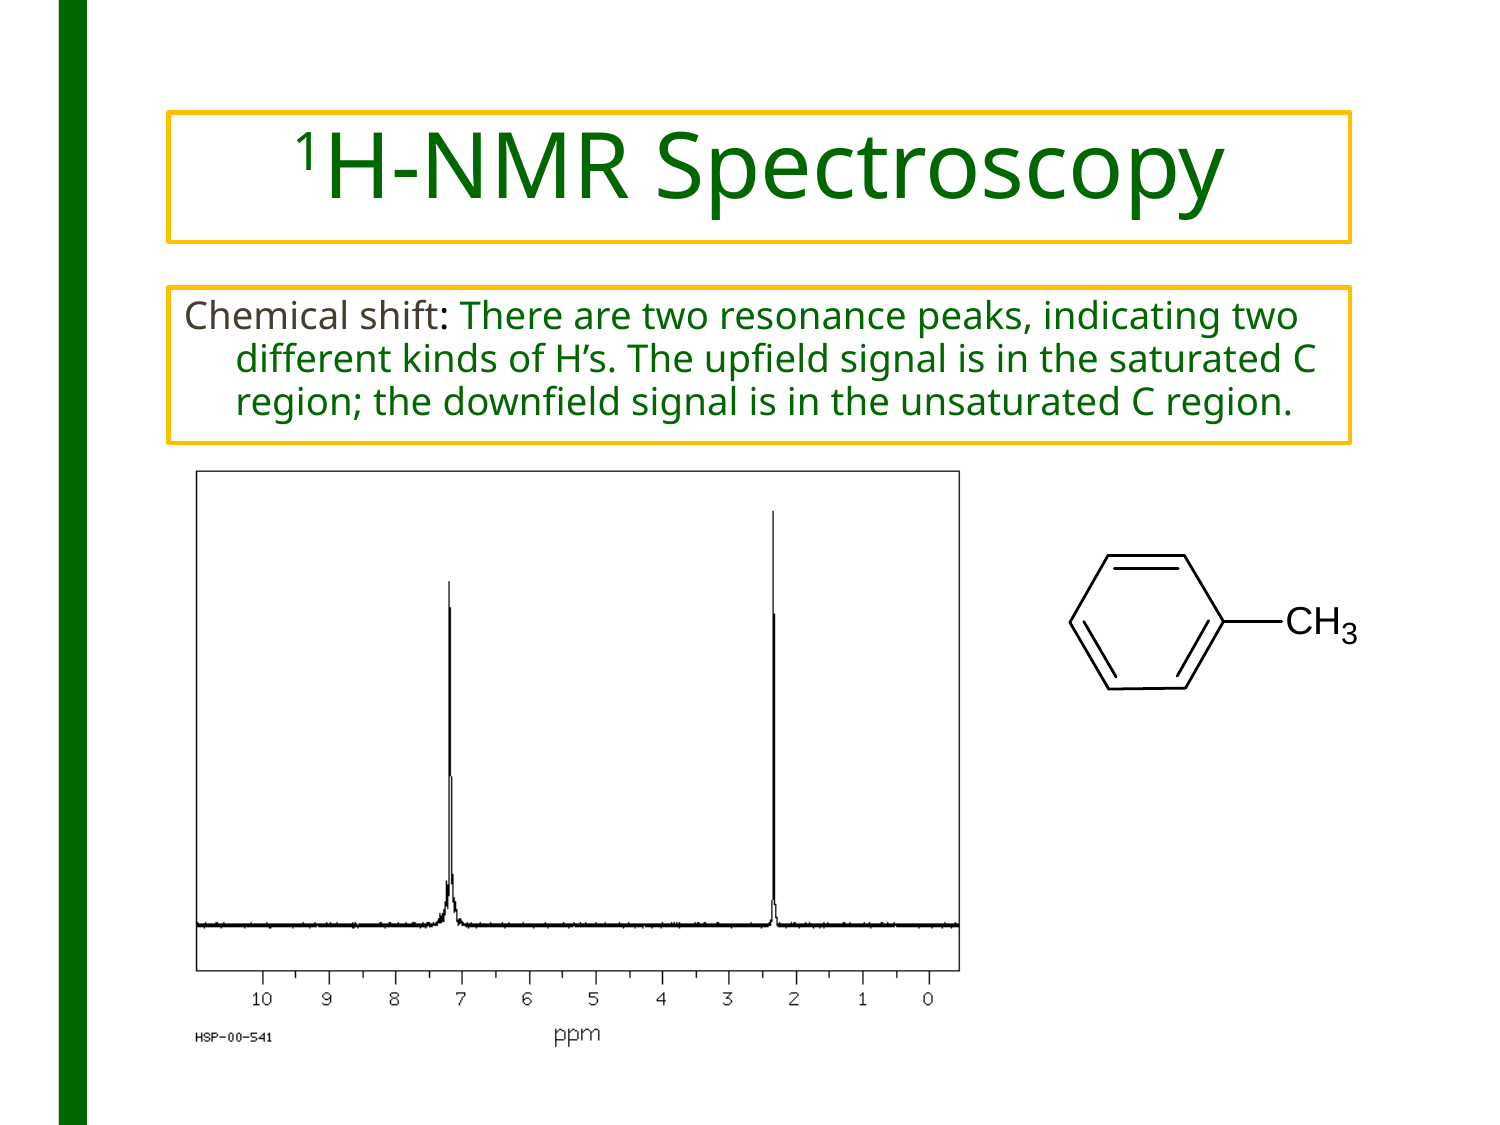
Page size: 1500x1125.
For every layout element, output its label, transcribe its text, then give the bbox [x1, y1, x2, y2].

picture [170, 459, 977, 1051]
title 1H-NMR Spectroscopy [168, 112, 1351, 242]
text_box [1049, 535, 1359, 711]
list Chemical shift: There are two resonance peaks, indicating two different kinds of H’s. The upfield signal is in the saturated C region; the downfield signal is in the unsaturated C region. [168, 287, 1351, 443]
